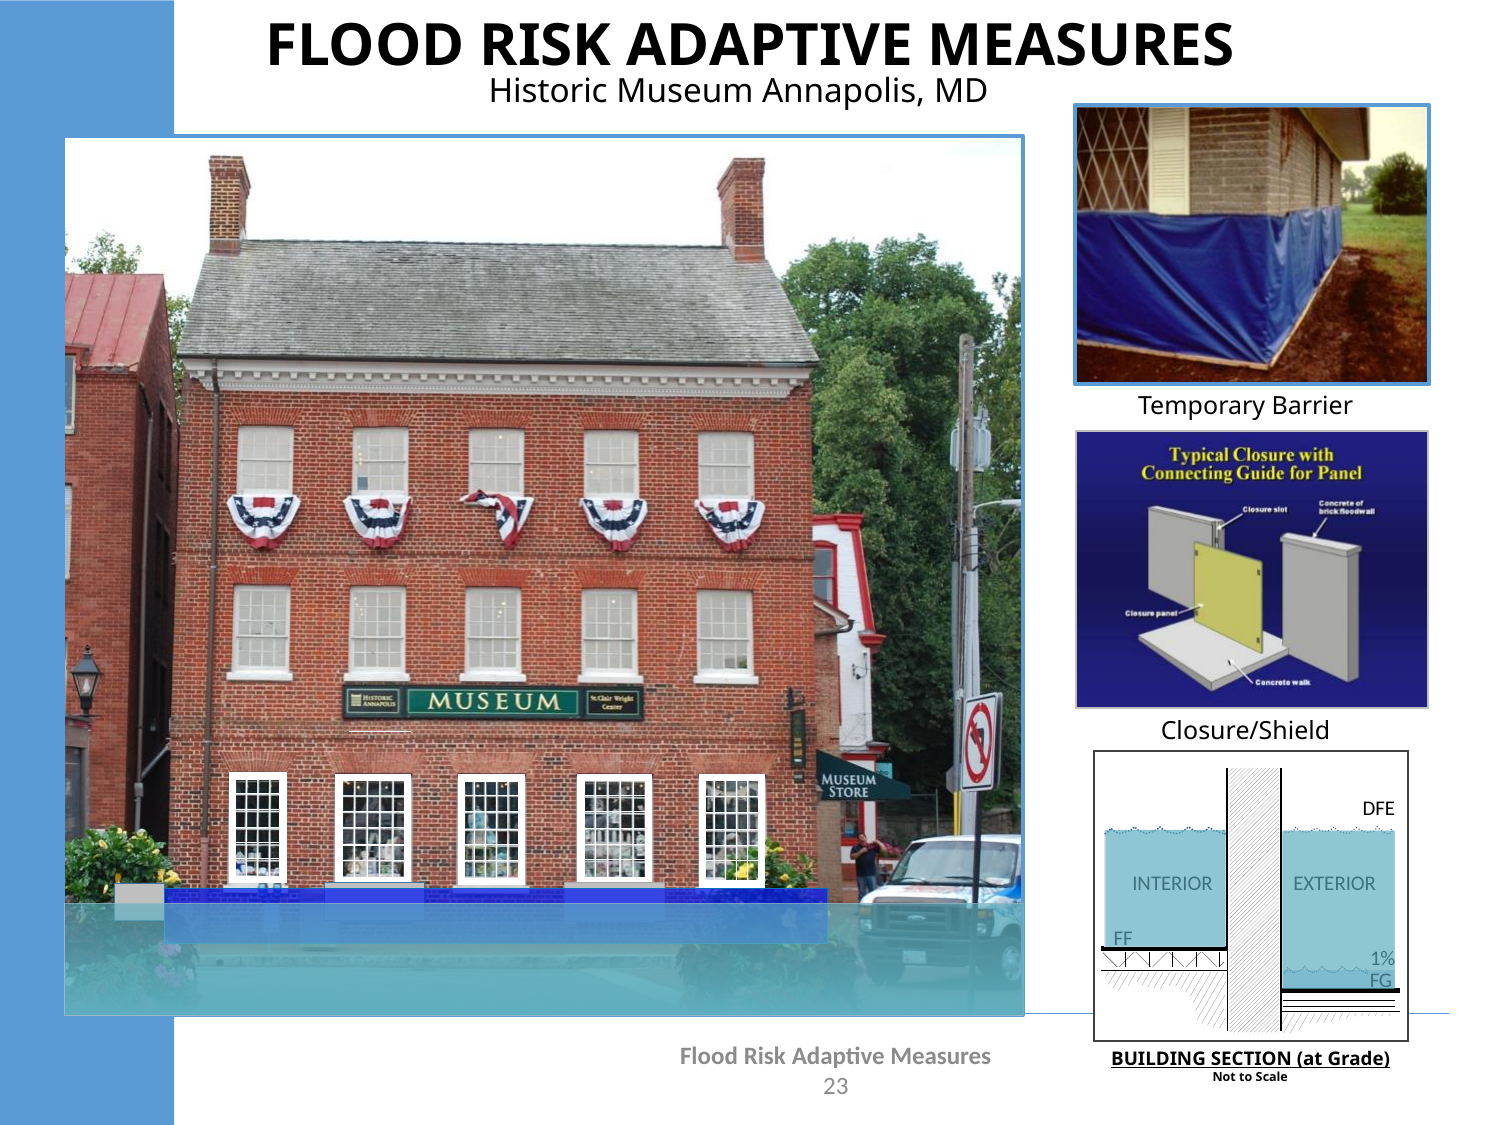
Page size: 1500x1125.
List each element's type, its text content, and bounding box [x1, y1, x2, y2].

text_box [1093, 751, 1420, 1088]
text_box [578, 775, 652, 914]
text_box Closure/Shield [1021, 707, 1477, 752]
text_box [63, 902, 1024, 1017]
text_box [699, 776, 765, 886]
text_box Historic Museum Annapolis, MD [257, 62, 1221, 117]
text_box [336, 775, 411, 914]
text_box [459, 776, 524, 883]
picture [1076, 432, 1427, 708]
picture [64, 138, 1021, 1013]
text_box Temporary Barrier [1021, 382, 1477, 427]
picture [1076, 107, 1428, 383]
text_box FLOOD RISK ADAPTIVE MEASURES [0, 0, 1500, 145]
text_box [231, 773, 285, 881]
